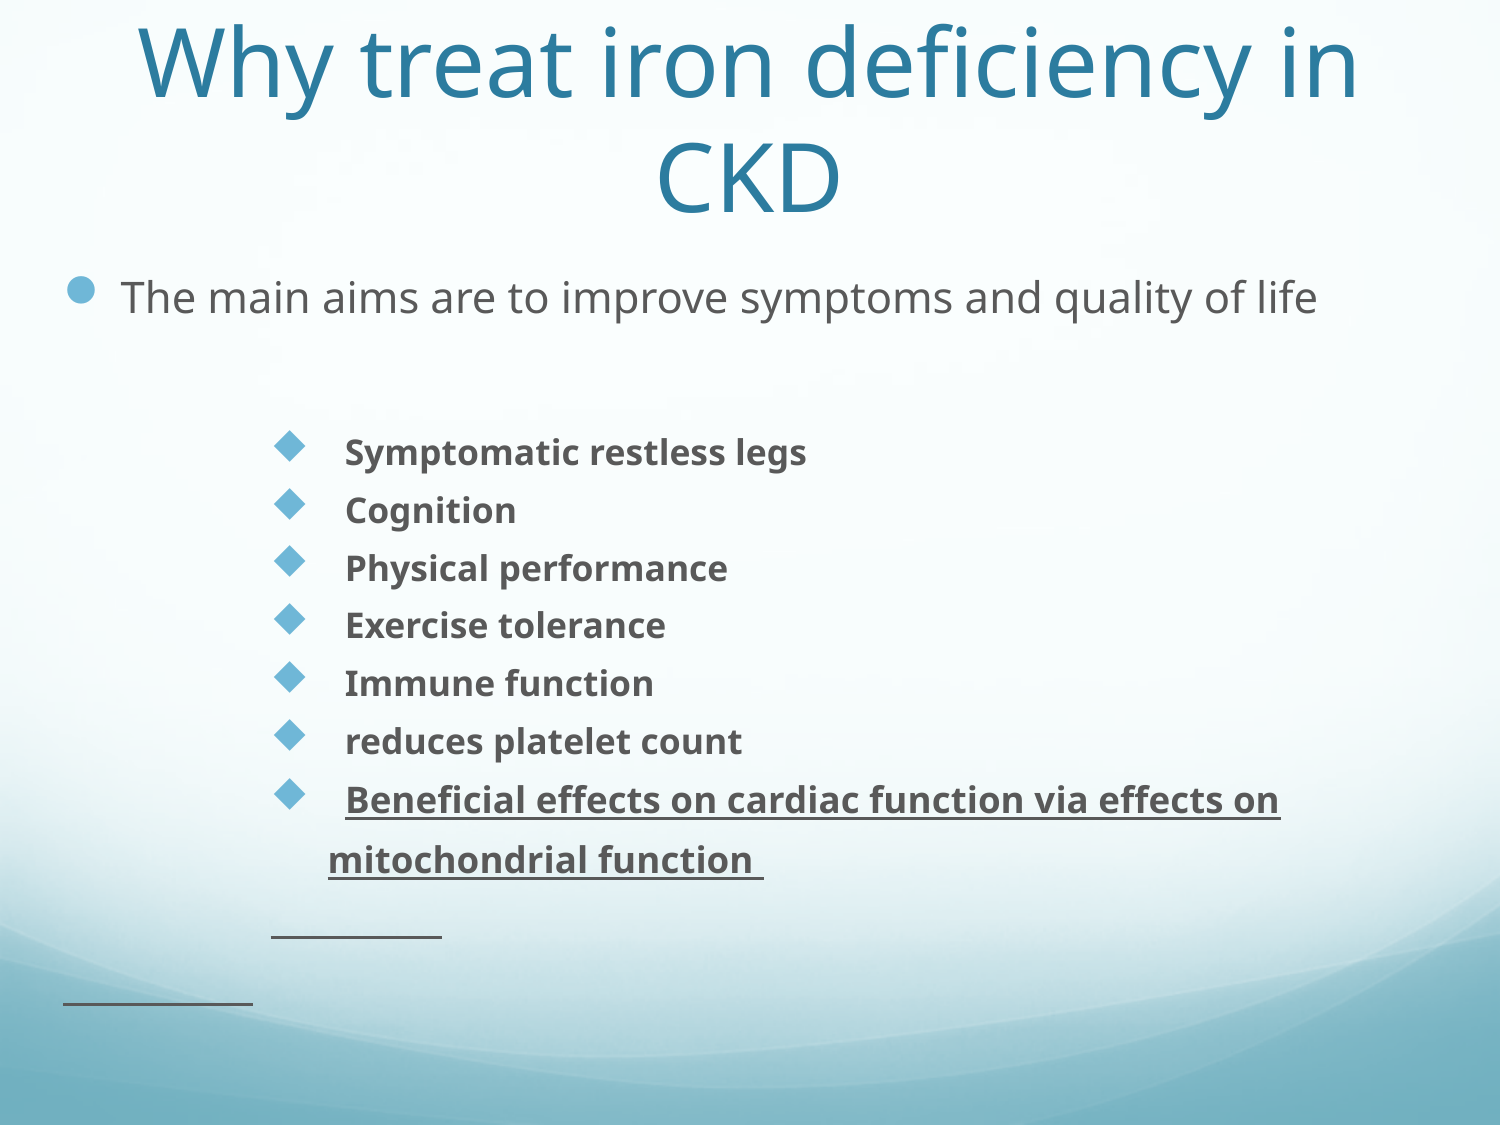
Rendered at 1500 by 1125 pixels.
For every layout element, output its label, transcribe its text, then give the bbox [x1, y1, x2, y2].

title Why treat iron deficiency in CKD [90, 20, 1410, 240]
list The main aims are to improve symptoms and quality of life Symptomatic restless legs Cognition Physical performance Exercise tolerance Immune function reduces platelet count Beneficial effects on cardiac function via effects on mitochondrial function [48, 262, 1449, 1091]
